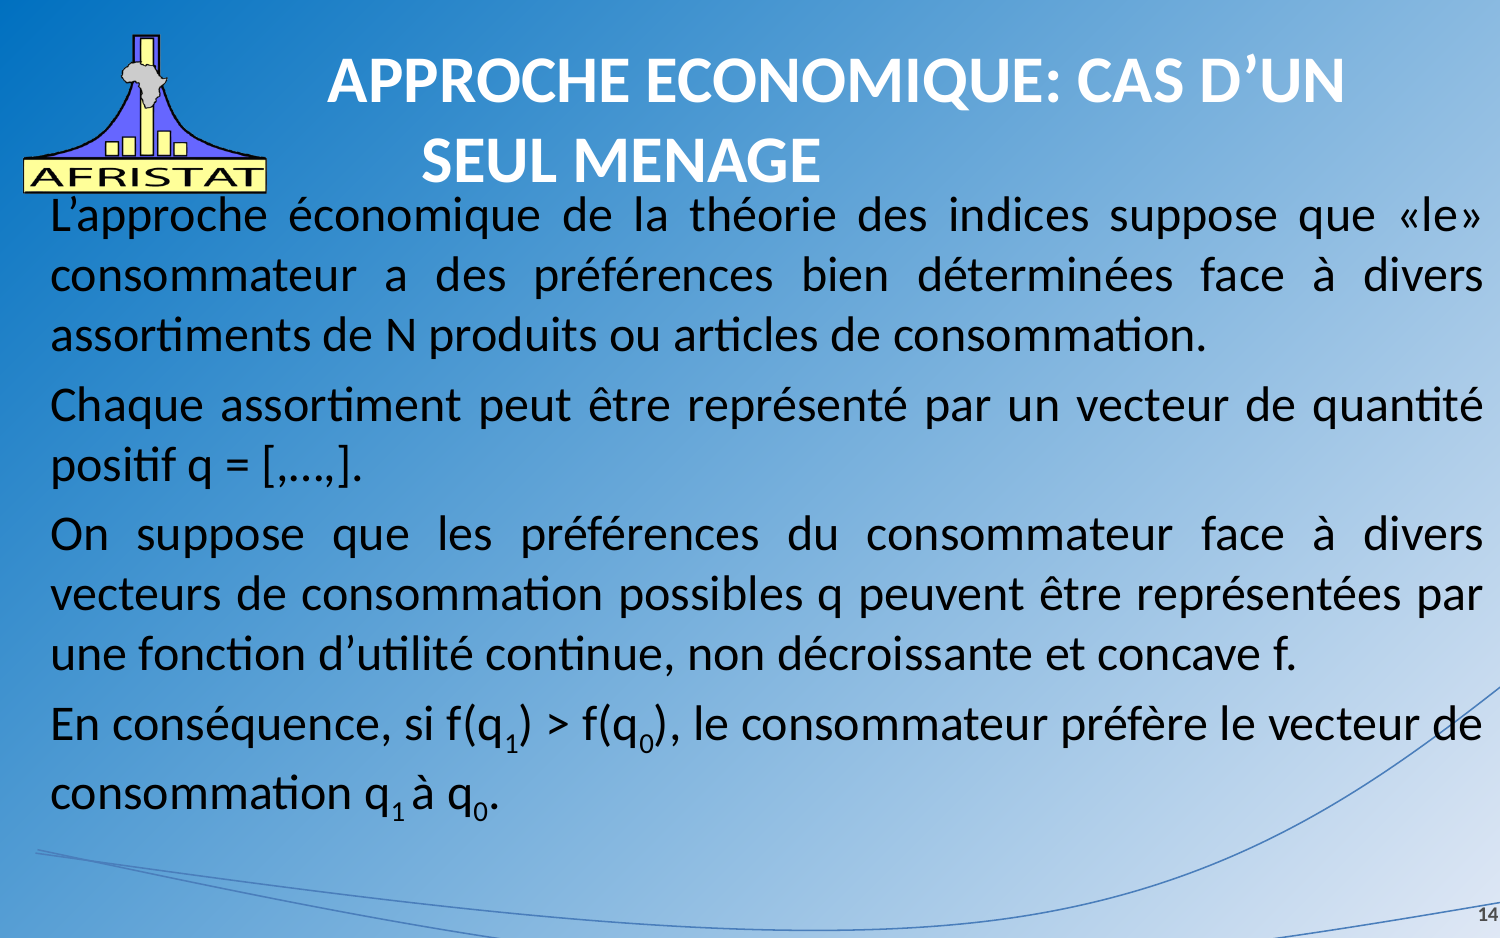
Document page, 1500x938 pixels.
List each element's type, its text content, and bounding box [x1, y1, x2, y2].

title APPROCHE ECONOMIQUE: CAS D’UN SEUL MENAGE [312, 37, 1426, 194]
slide_number 14 [1364, 887, 1500, 938]
picture [17, 28, 272, 198]
